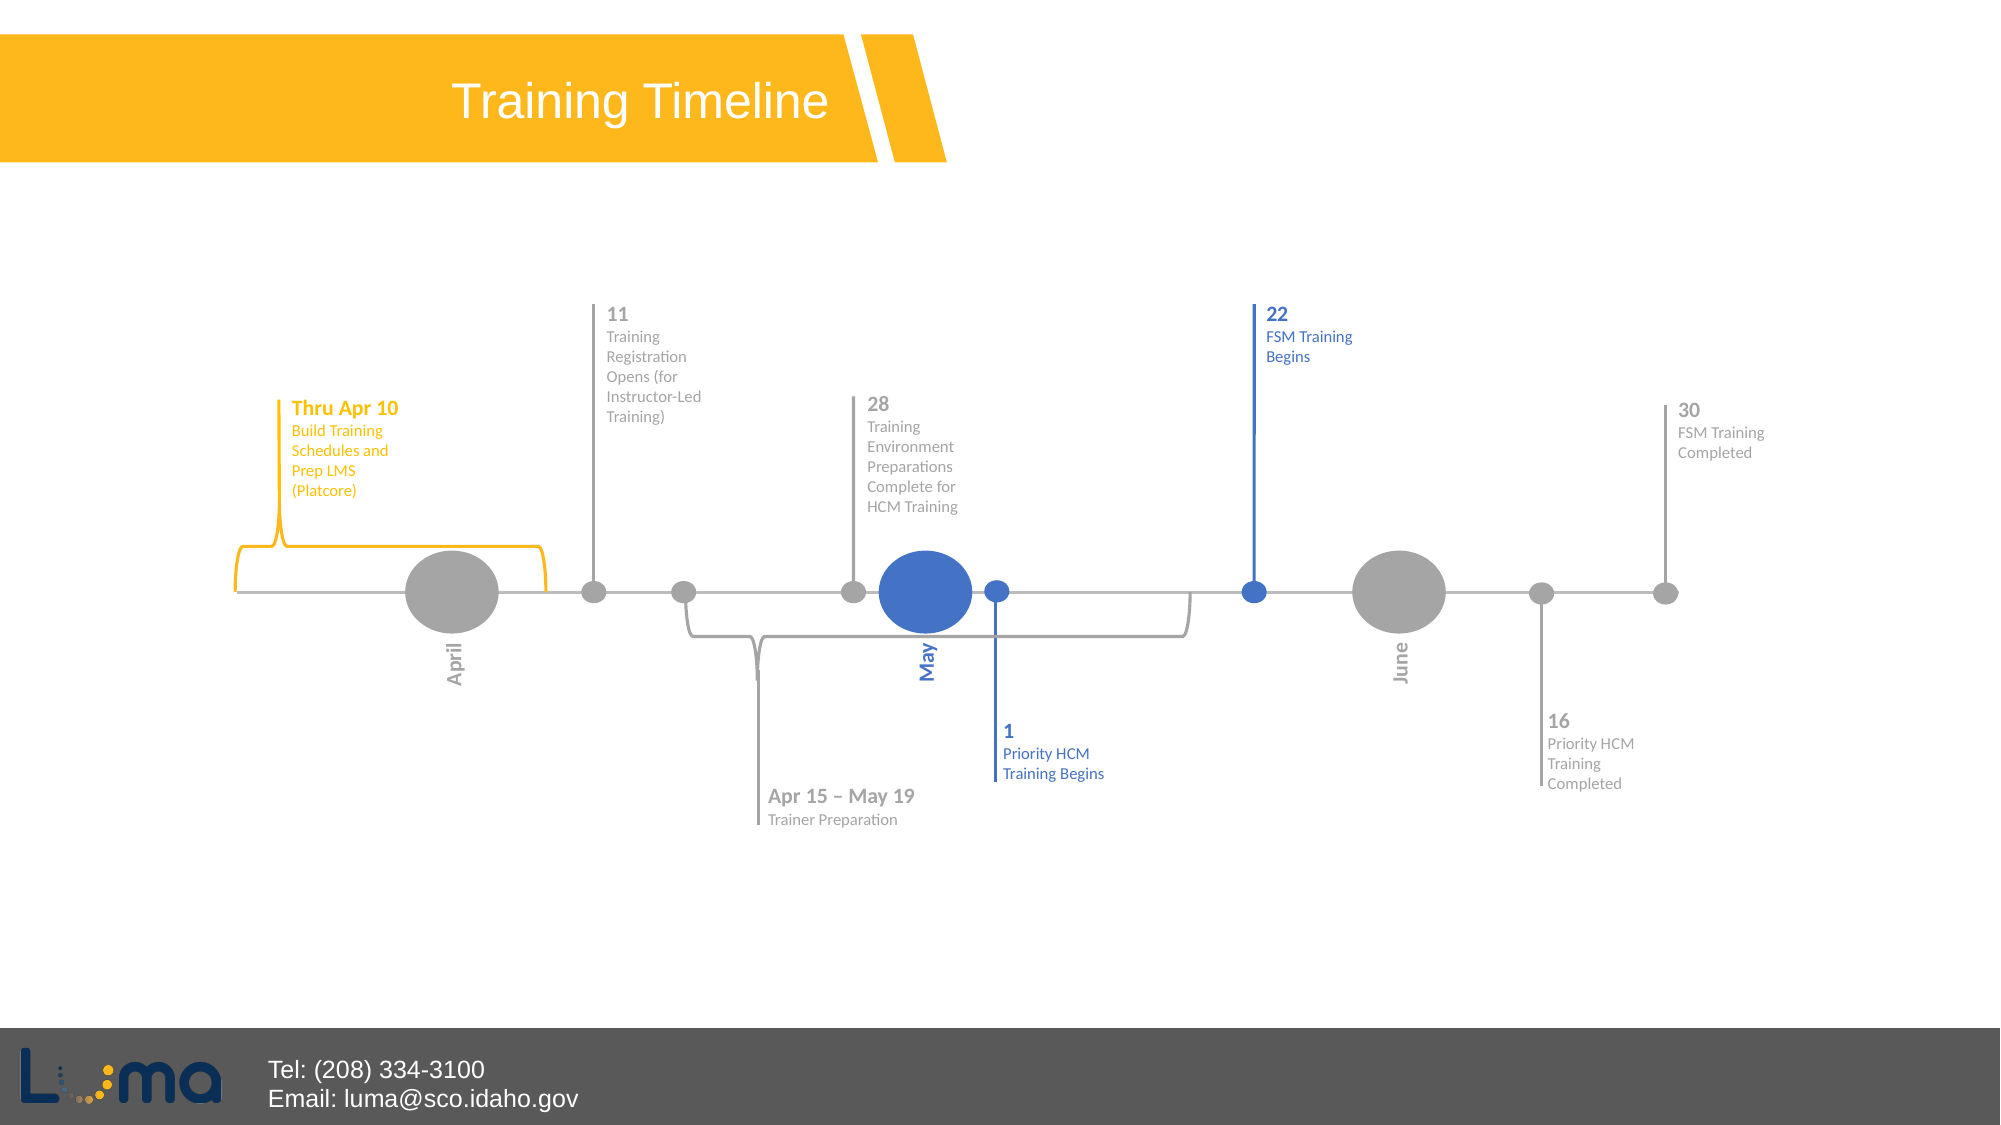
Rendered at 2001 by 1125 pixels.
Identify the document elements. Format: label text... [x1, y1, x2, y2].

text_box June [1385, 642, 1413, 792]
text_box [684, 593, 1191, 681]
text_box 22 FSM Training Begins [1266, 299, 1360, 366]
text_box [878, 550, 973, 592]
text_box 11 Training Registration Opens (for Instructor-Led Training) [606, 299, 731, 426]
text_box [1529, 593, 1555, 605]
text_box [1352, 593, 1446, 634]
picture [9, 1044, 233, 1109]
text_box 30 FSM Training Completed [1678, 395, 1768, 462]
text_box [1352, 550, 1446, 592]
text_box [671, 580, 697, 592]
text_box [671, 593, 685, 604]
text_box [840, 581, 867, 592]
text_box [581, 593, 607, 604]
text_box [1529, 582, 1554, 592]
text_box 1 Priority HCM Training Begins [1003, 716, 1110, 784]
text_box Thru Apr 10 Build Training Schedules and Prep LMS (Platcore) [291, 393, 422, 500]
text_box Apr 15 – May 19 Trainer Preparation [768, 782, 936, 849]
text_box April [439, 642, 466, 792]
text_box 28 Training Environment Preparations Complete for HCM Training [867, 390, 990, 517]
text_box [984, 580, 1010, 592]
text_box [581, 581, 607, 592]
text_box Training Timeline [254, 60, 845, 136]
text_box [1241, 593, 1267, 604]
text_box 16 Priority HCM Training Completed [1547, 706, 1638, 793]
text_box [1653, 593, 1679, 605]
text_box [405, 593, 499, 634]
text_box [1653, 582, 1678, 592]
text_box [234, 504, 547, 593]
text_box [1241, 581, 1267, 592]
text_box May [912, 642, 939, 792]
